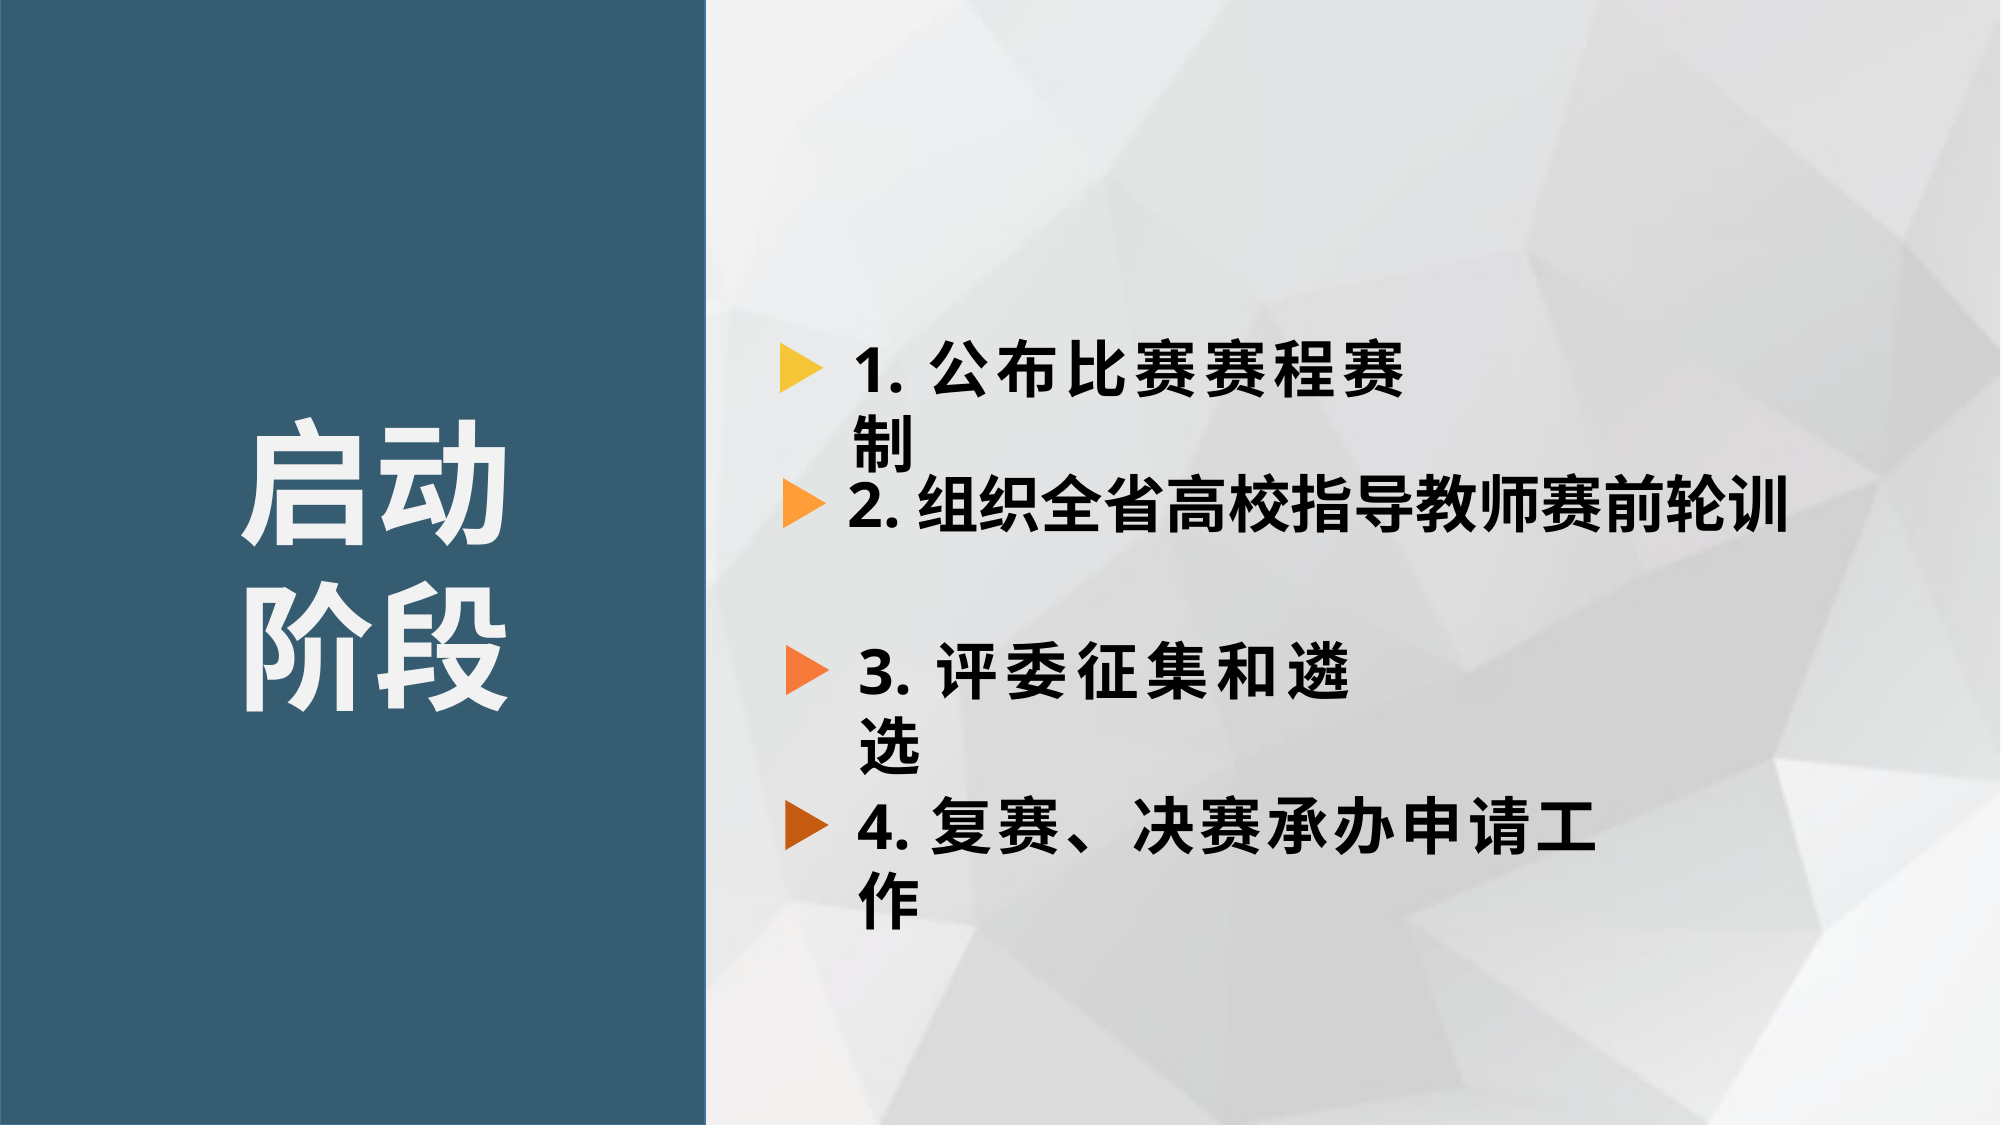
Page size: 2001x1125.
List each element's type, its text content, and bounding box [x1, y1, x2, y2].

text_box [0, 0, 706, 1125]
text_box 1.公布比赛赛程赛制 [837, 322, 1421, 413]
text_box [784, 798, 831, 852]
picture [706, 0, 2001, 1125]
text_box [785, 643, 832, 697]
text_box 4.复赛、决赛承办申请工作 [842, 779, 1614, 870]
text_box [782, 476, 829, 531]
text_box 3.评委征集和遴选 [843, 624, 1365, 715]
text_box 启动 阶段 [222, 389, 527, 735]
text_box [779, 340, 826, 395]
text_box 2.组织全省高校指导教师赛前轮训 [832, 457, 2000, 548]
